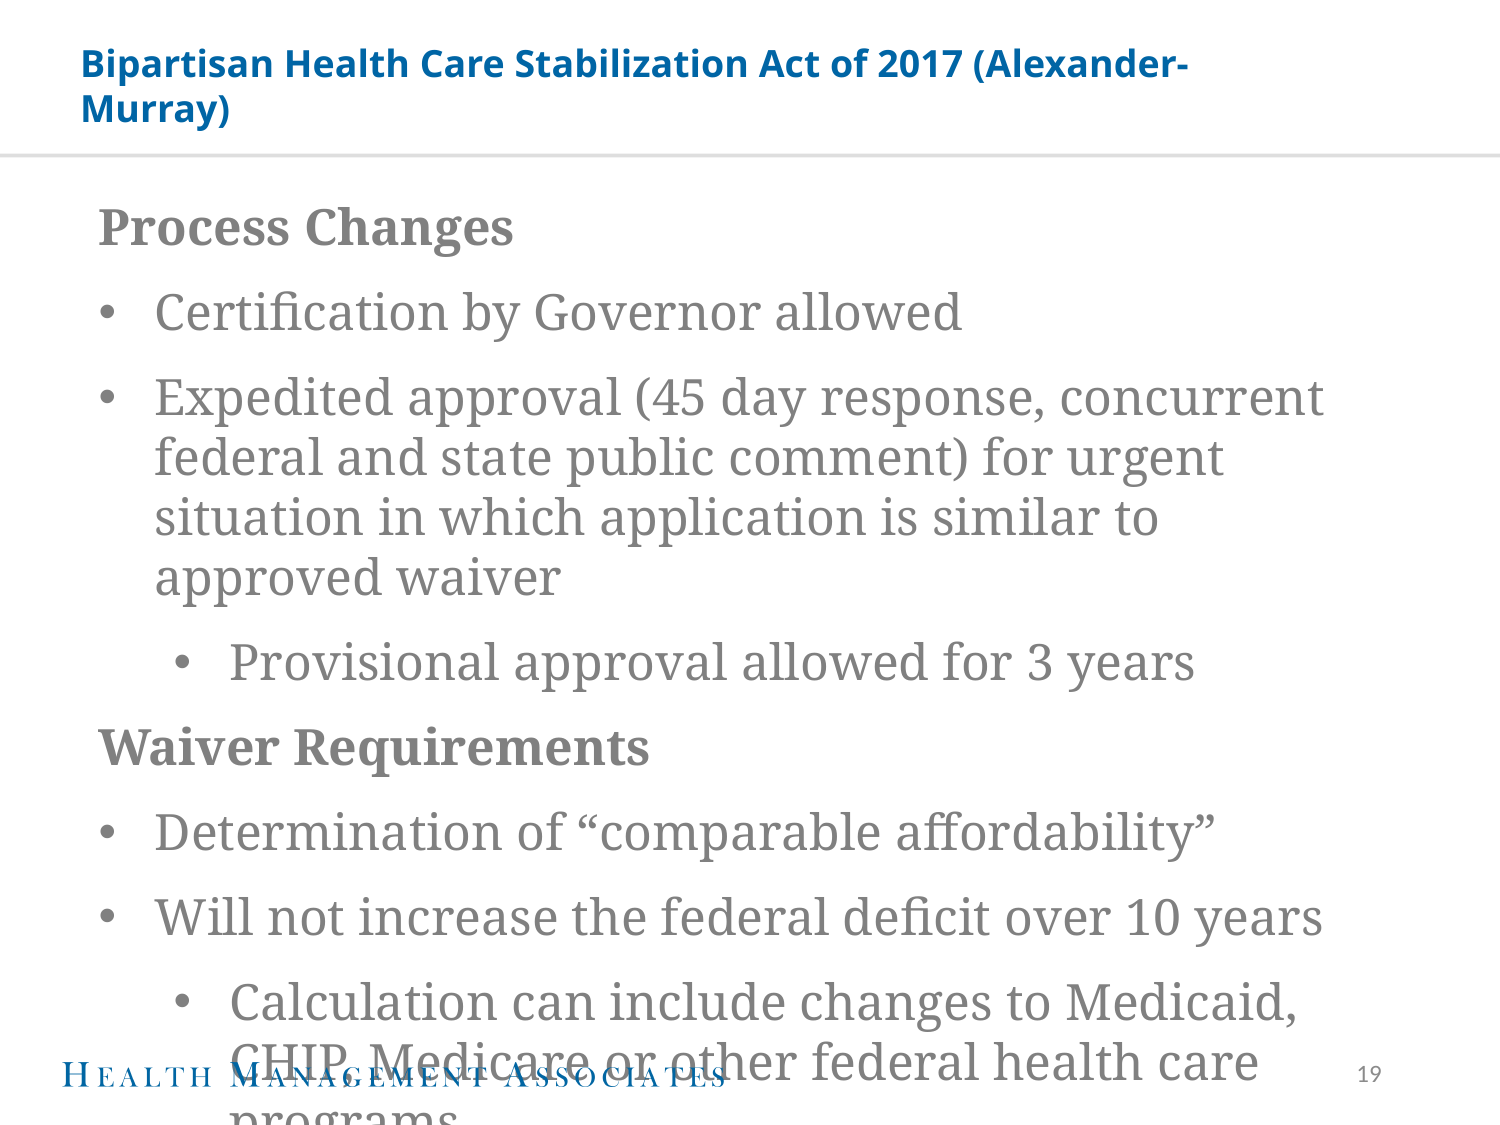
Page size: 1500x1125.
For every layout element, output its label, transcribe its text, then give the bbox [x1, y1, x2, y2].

text_box Bipartisan Health Care Stabilization Act of 2017 (Alexander-Murray) [65, 32, 1229, 138]
text_box Process Changes Certification by Governor allowed Expedited approval (45 day response, concurrent federal and state public comment) for urgent situation in which application is similar to approved waiver Provisional approval allowed for 3 years Waiver Requirements Determination of “comparable affordability” Will not increase the federal deficit over 10 years Calculation can include changes to Medicaid, CHIP, Medicare or other federal health care programs [83, 188, 1397, 1125]
picture [62, 1062, 724, 1087]
